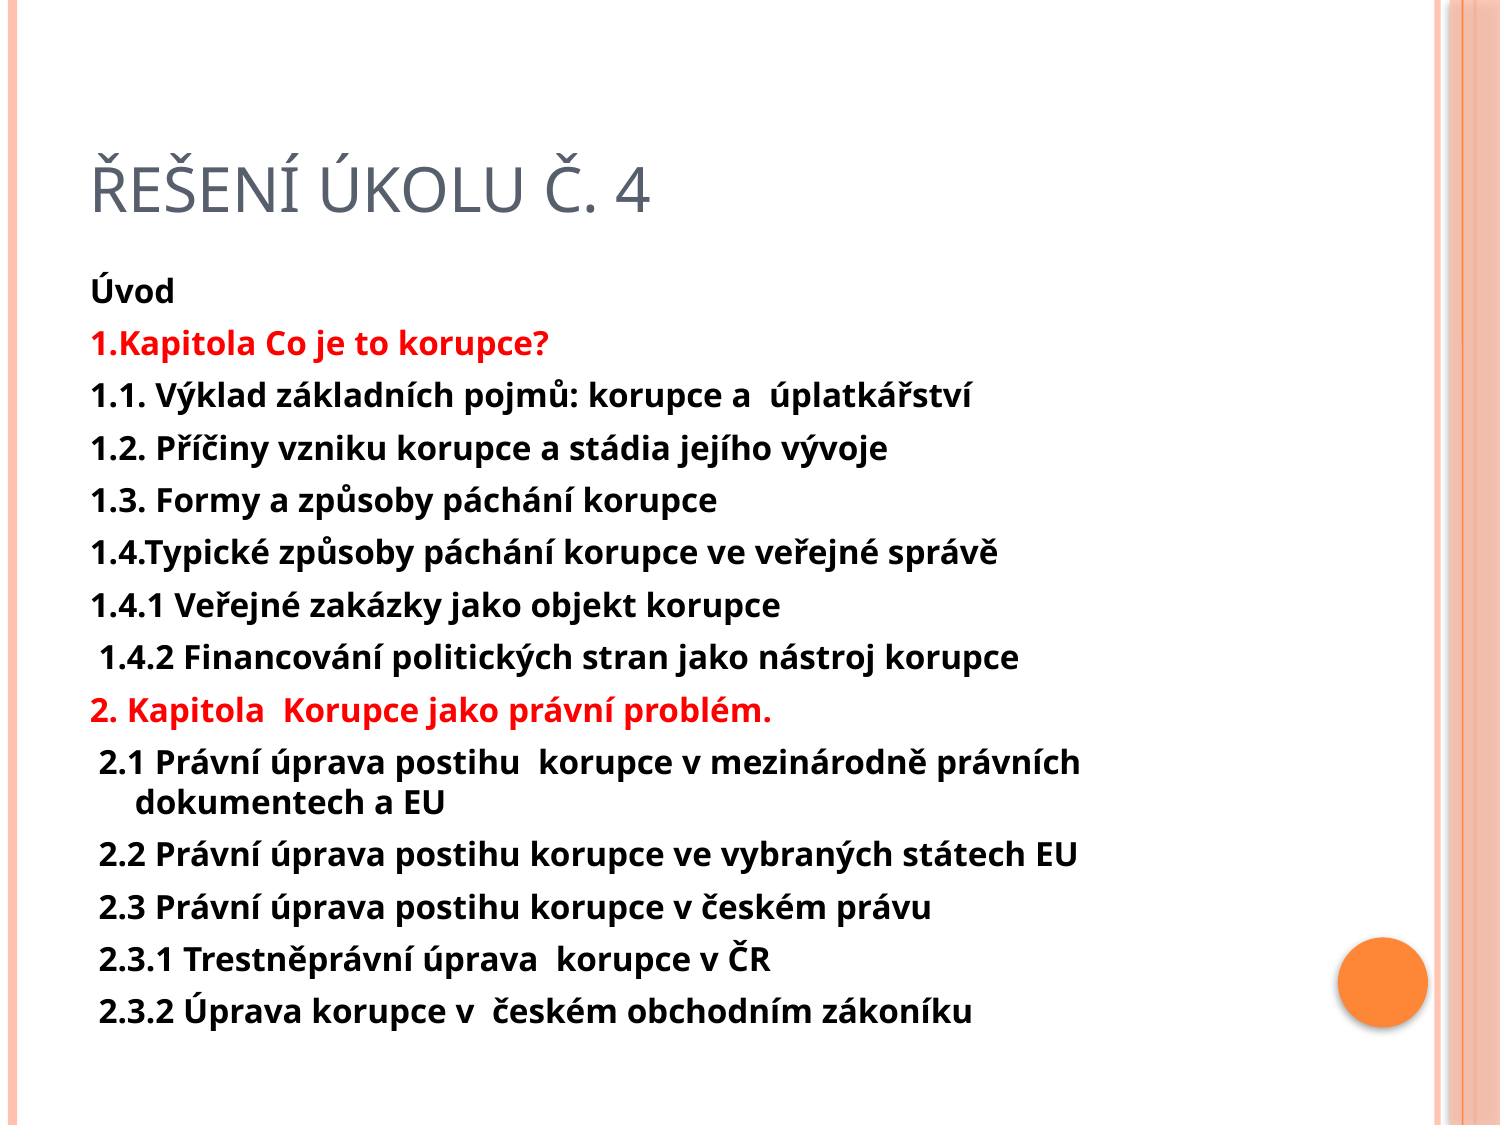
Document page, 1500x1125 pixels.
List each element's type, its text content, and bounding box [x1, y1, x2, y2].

title Řešení úkolu č. 4 [75, 45, 1300, 233]
list Úvod 1.Kapitola Co je to korupce? 1.1. Výklad základních pojmů: korupce a úplatkářství 1.2. Příčiny vzniku korupce a stádia jejího vývoje 1.3. Formy a způsoby páchání korupce 1.4.Typické způsoby páchání korupce ve veřejné správě 1.4.1 Veřejné zakázky jako objekt korupce 1.4.2 Financování politických stran jako nástroj korupce 2. Kapitola Korupce jako právní problém. 2.1 Právní úprava postihu korupce v mezinárodně právních dokumentech a EU 2.2 Právní úprava postihu korupce ve vybraných státech EU 2.3 Právní úprava postihu korupce v českém právu 2.3.1 Trestněprávní úprava korupce v ČR 2.3.2 Úprava korupce v českém obchodním zákoníku [75, 262, 1300, 1062]
